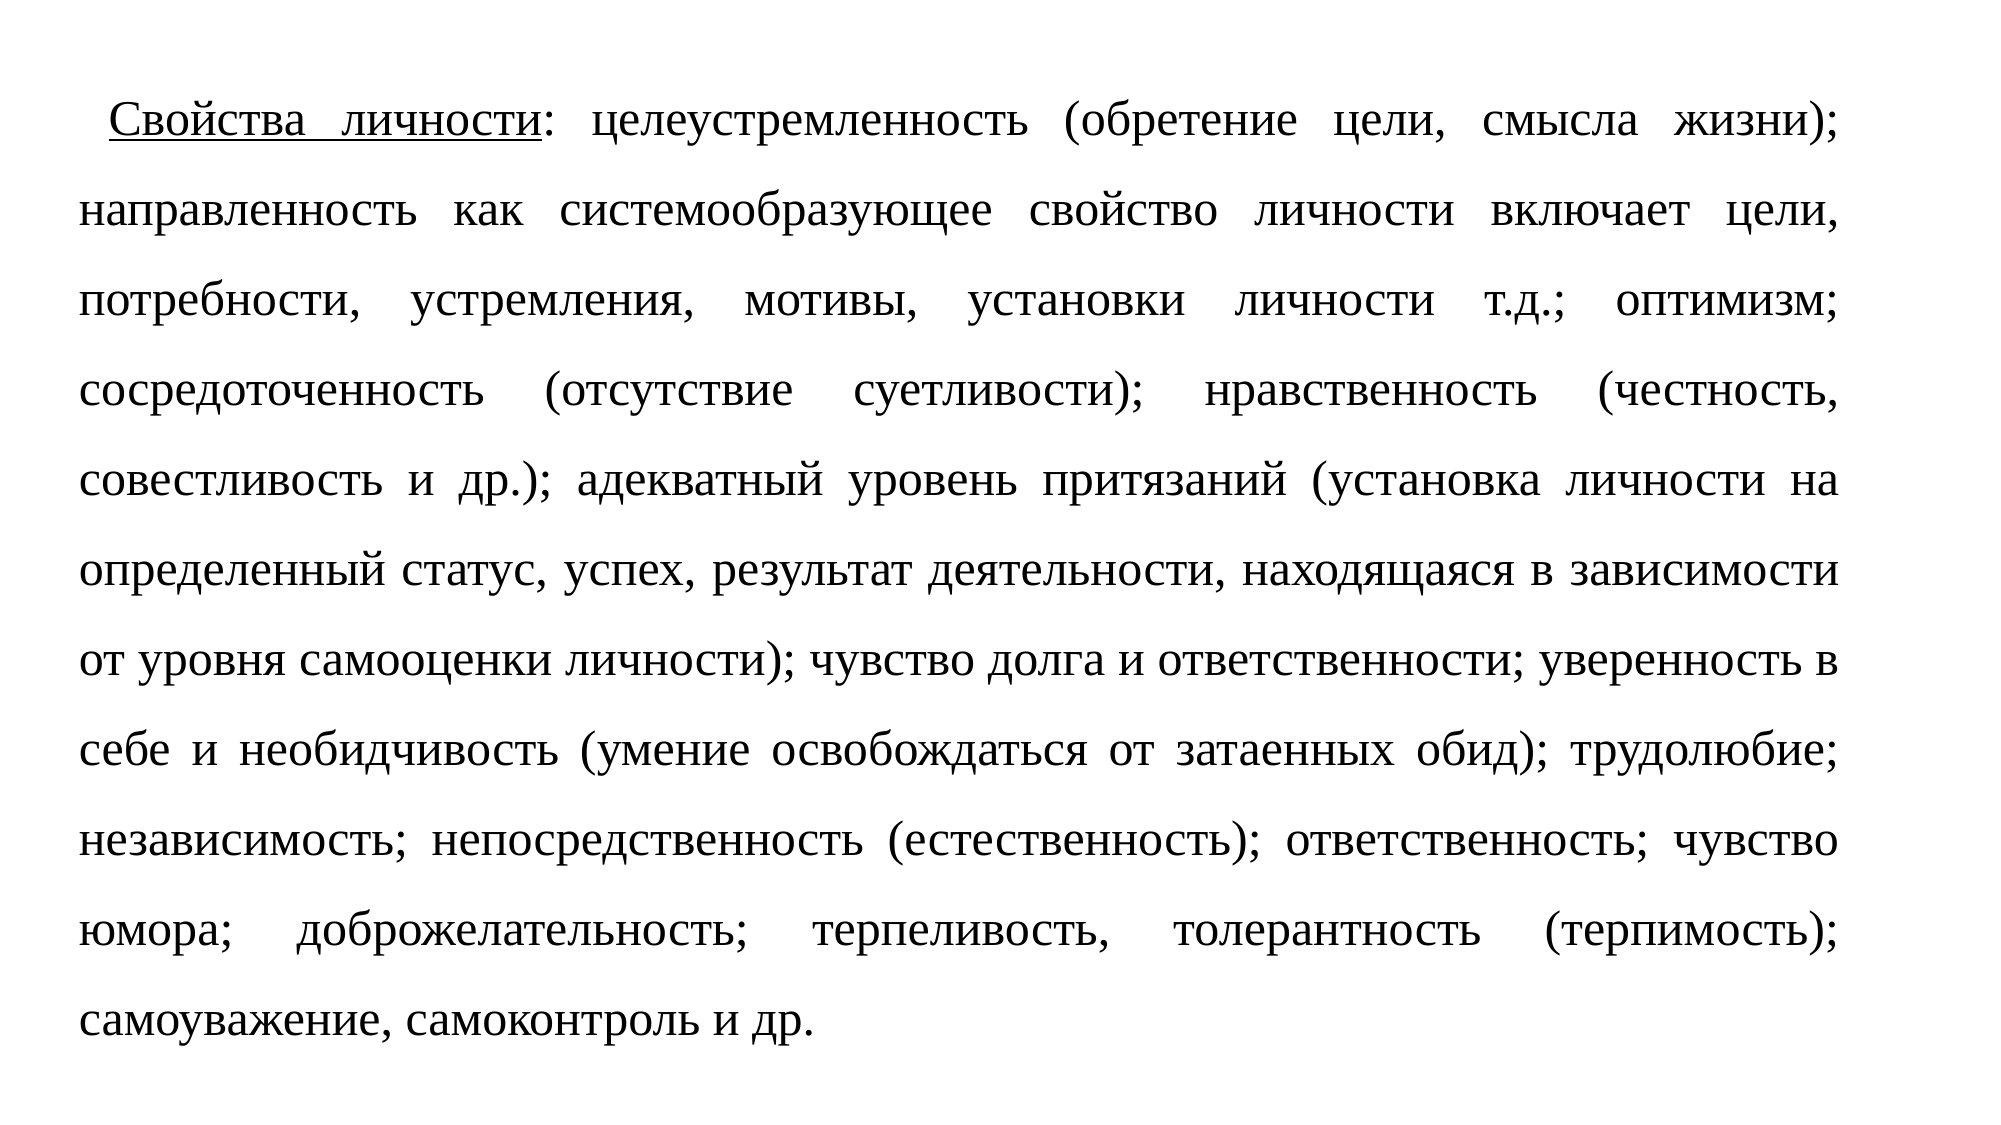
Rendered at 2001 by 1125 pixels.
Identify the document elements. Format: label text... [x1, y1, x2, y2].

text_box Свойства личности: целеустремленность (обретение цели, смысла жизни); направленность как системообразующее свойство личности включает цели, потребности, устремления, мотивы, установки личности т.д.; оптимизм; сосредоточенность (отсутствие суетливости); нравственность (честность, совестливость и др.); адекватный уровень притязаний (установка личности на определенный статус, успех, результат деятельности, находящаяся в зависимости от уровня самооценки личности); чувство долга и ответственности; уверенность в себе и необидчивость (умение освобождаться от затаенных обид); трудолюбие; независимость; непосредственность (естественность); ответственность; чувство юмора; доброжелательность; терпеливость, толерантность (терпимость); самоуважение, самоконтроль и др. [64, 48, 1855, 1053]
